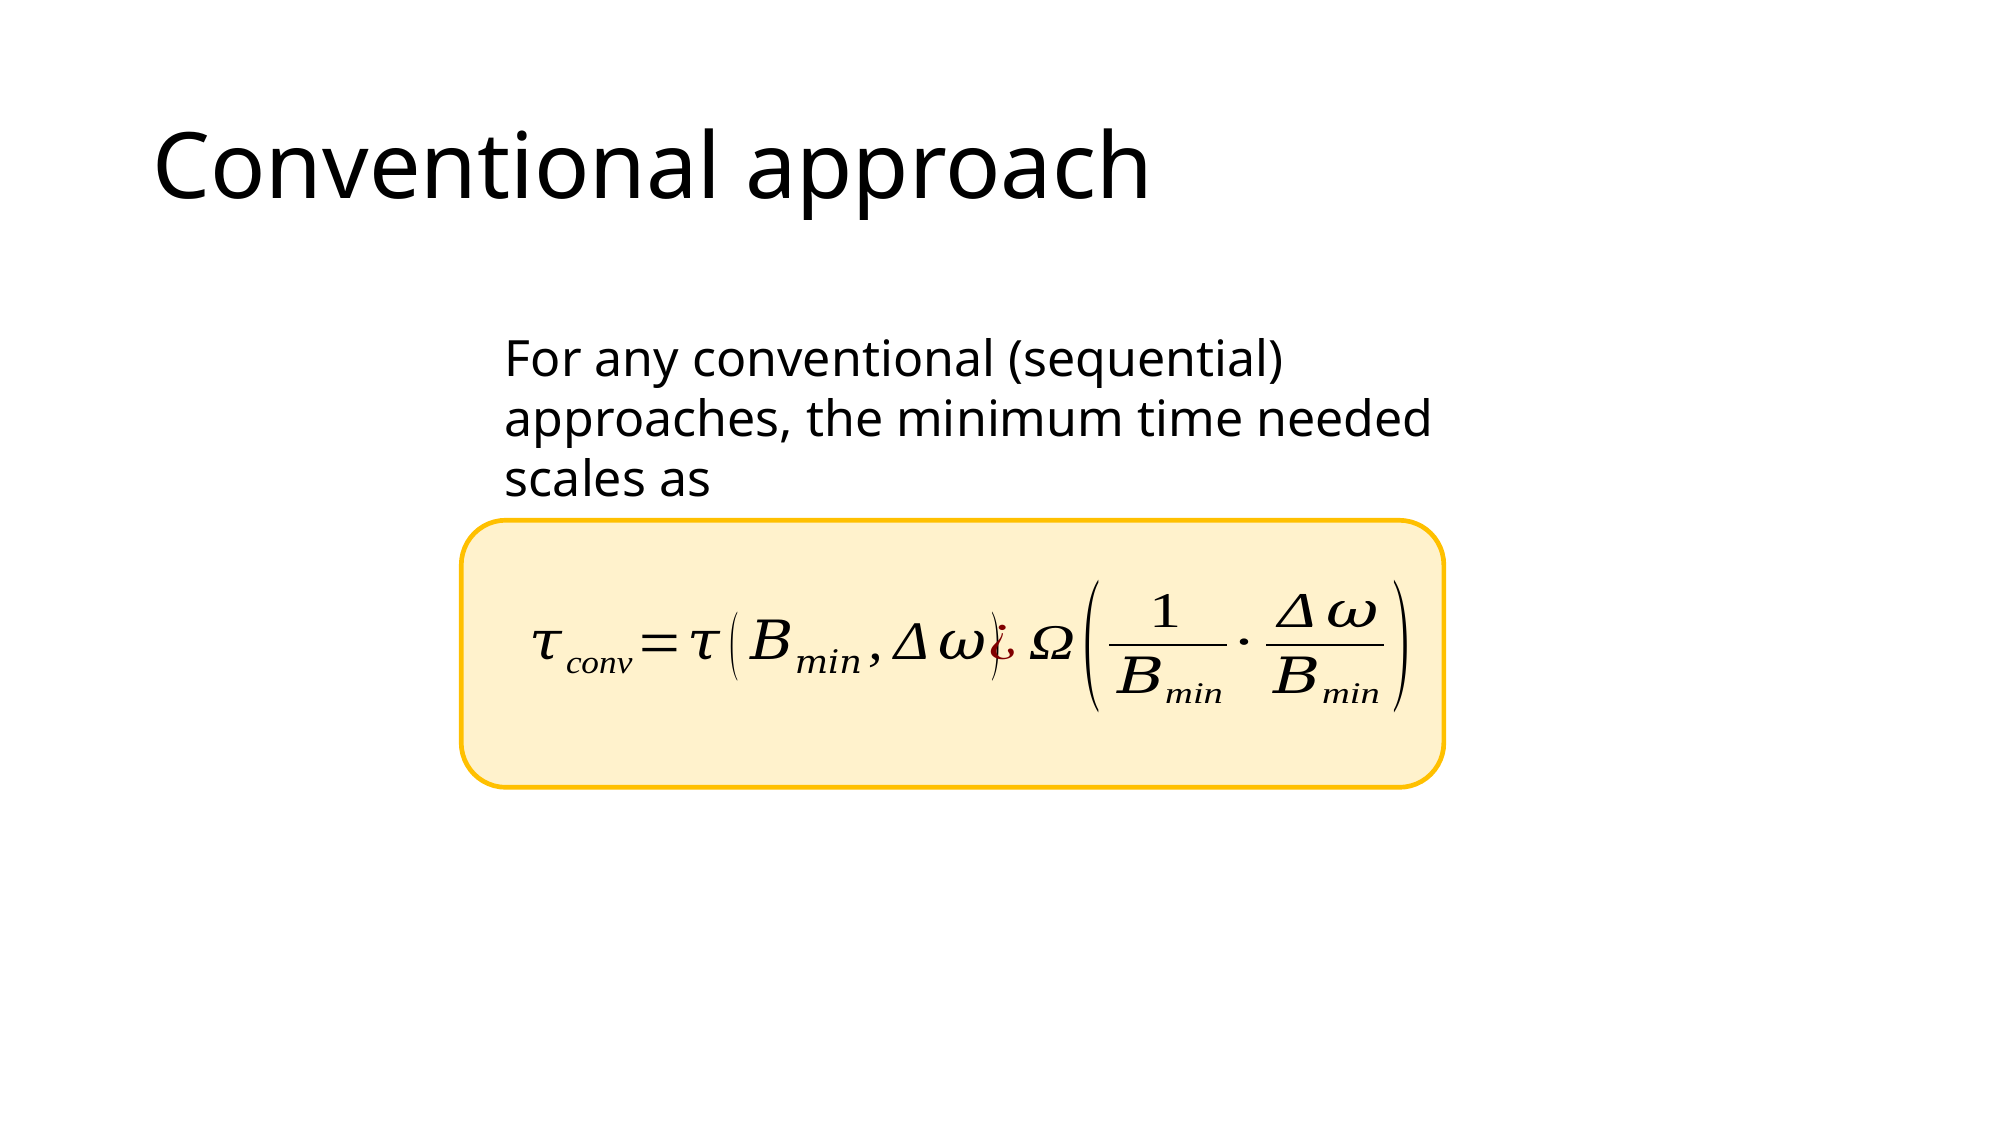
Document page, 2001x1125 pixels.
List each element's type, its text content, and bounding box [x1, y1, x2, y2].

text_box For any conventional (sequential) approaches, the minimum time needed scales as [490, 318, 1590, 514]
title Conventional approach [137, 59, 1863, 278]
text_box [460, 519, 1445, 788]
